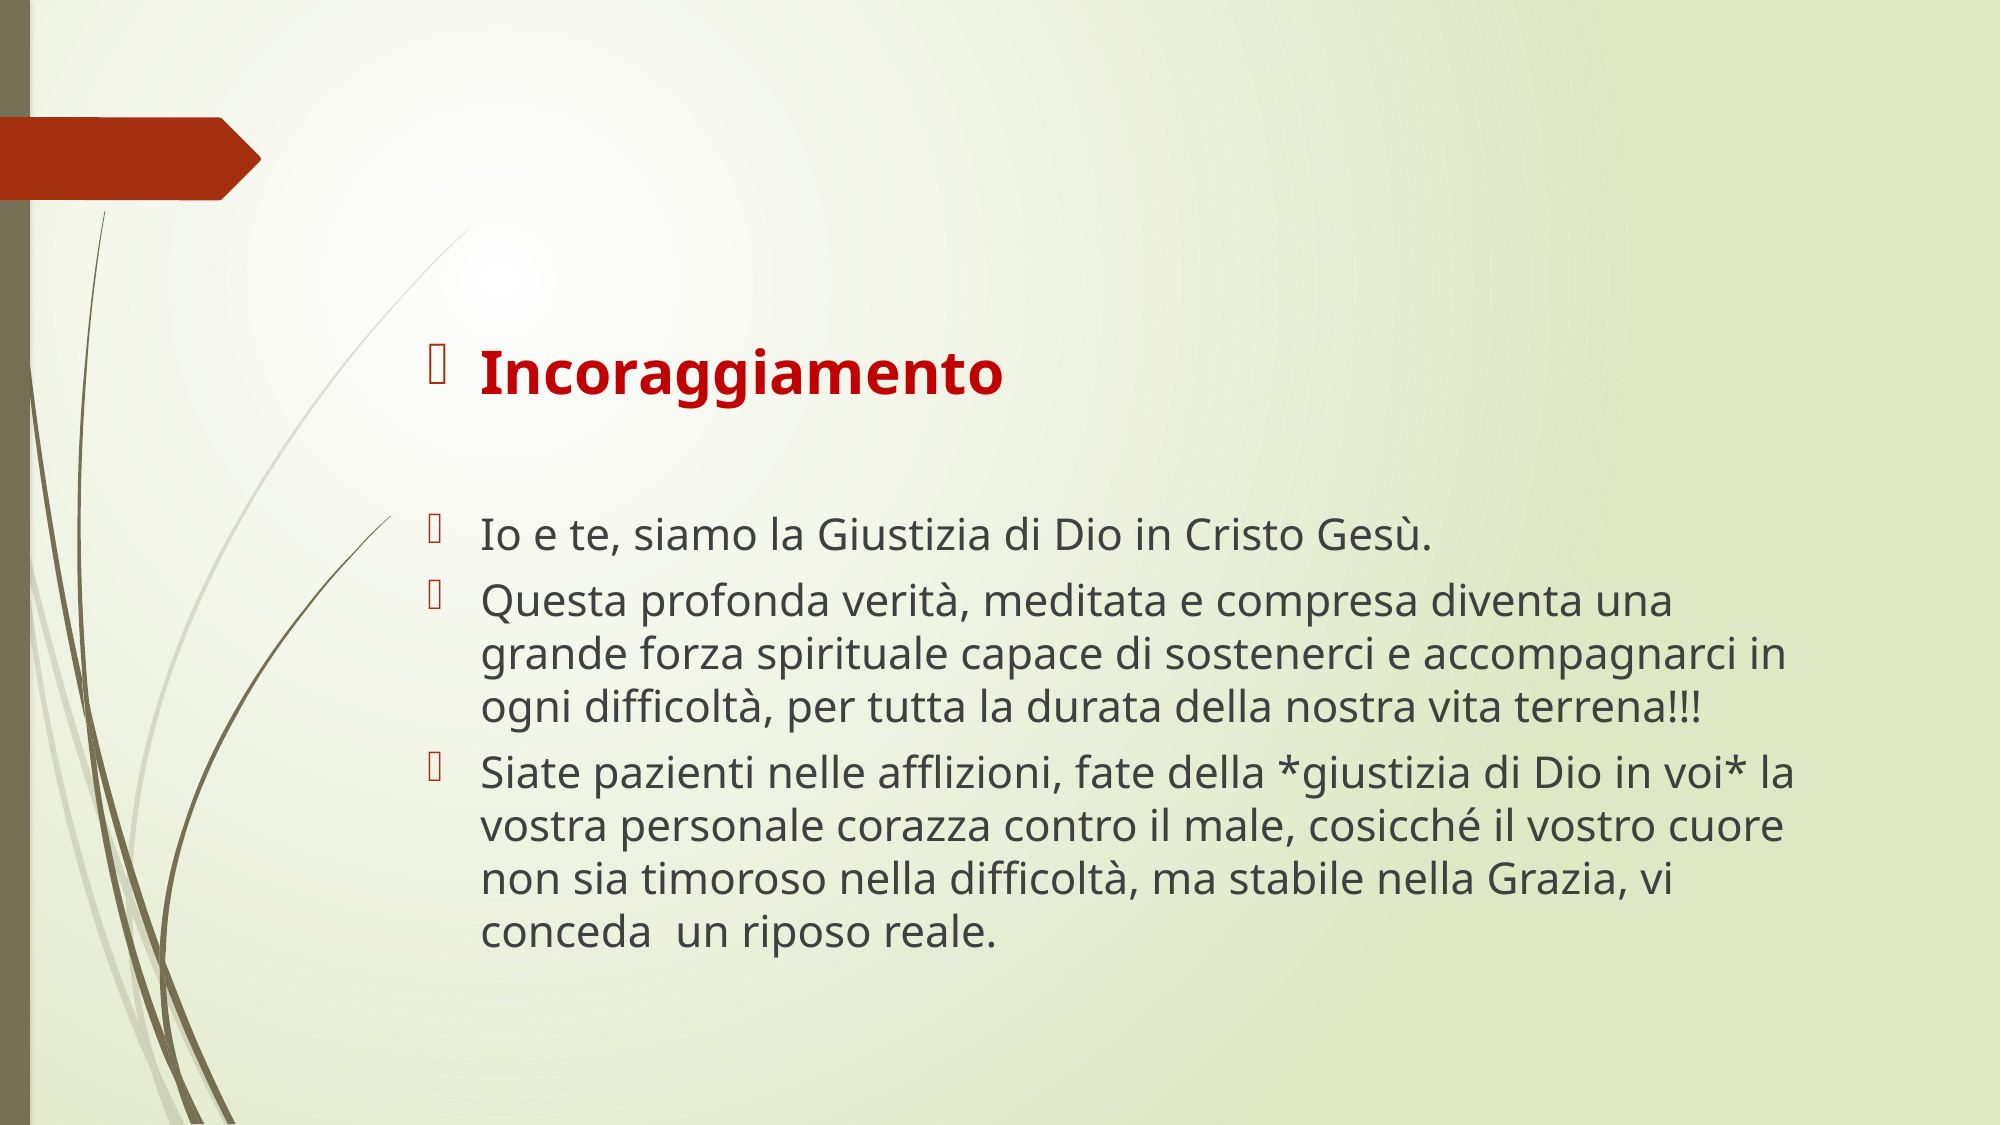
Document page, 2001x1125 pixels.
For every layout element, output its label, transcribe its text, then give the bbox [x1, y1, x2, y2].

list Incoraggiamento Io e te, siamo la Giustizia di Dio in Cristo Gesù. Questa profonda verità, meditata e compresa diventa una grande forza spirituale capace di sostenerci e accompagnarci in ogni difficoltà, per tutta la durata della nostra vita terrena!!! Siate pazienti nelle afflizioni, fate della *giustizia di Dio in voi* la vostra personale corazza contro il male, cosicché il vostro cuore non sia timoroso nella difficoltà, ma stabile nella Grazia, vi conceda un riposo reale. [412, 326, 1839, 970]
